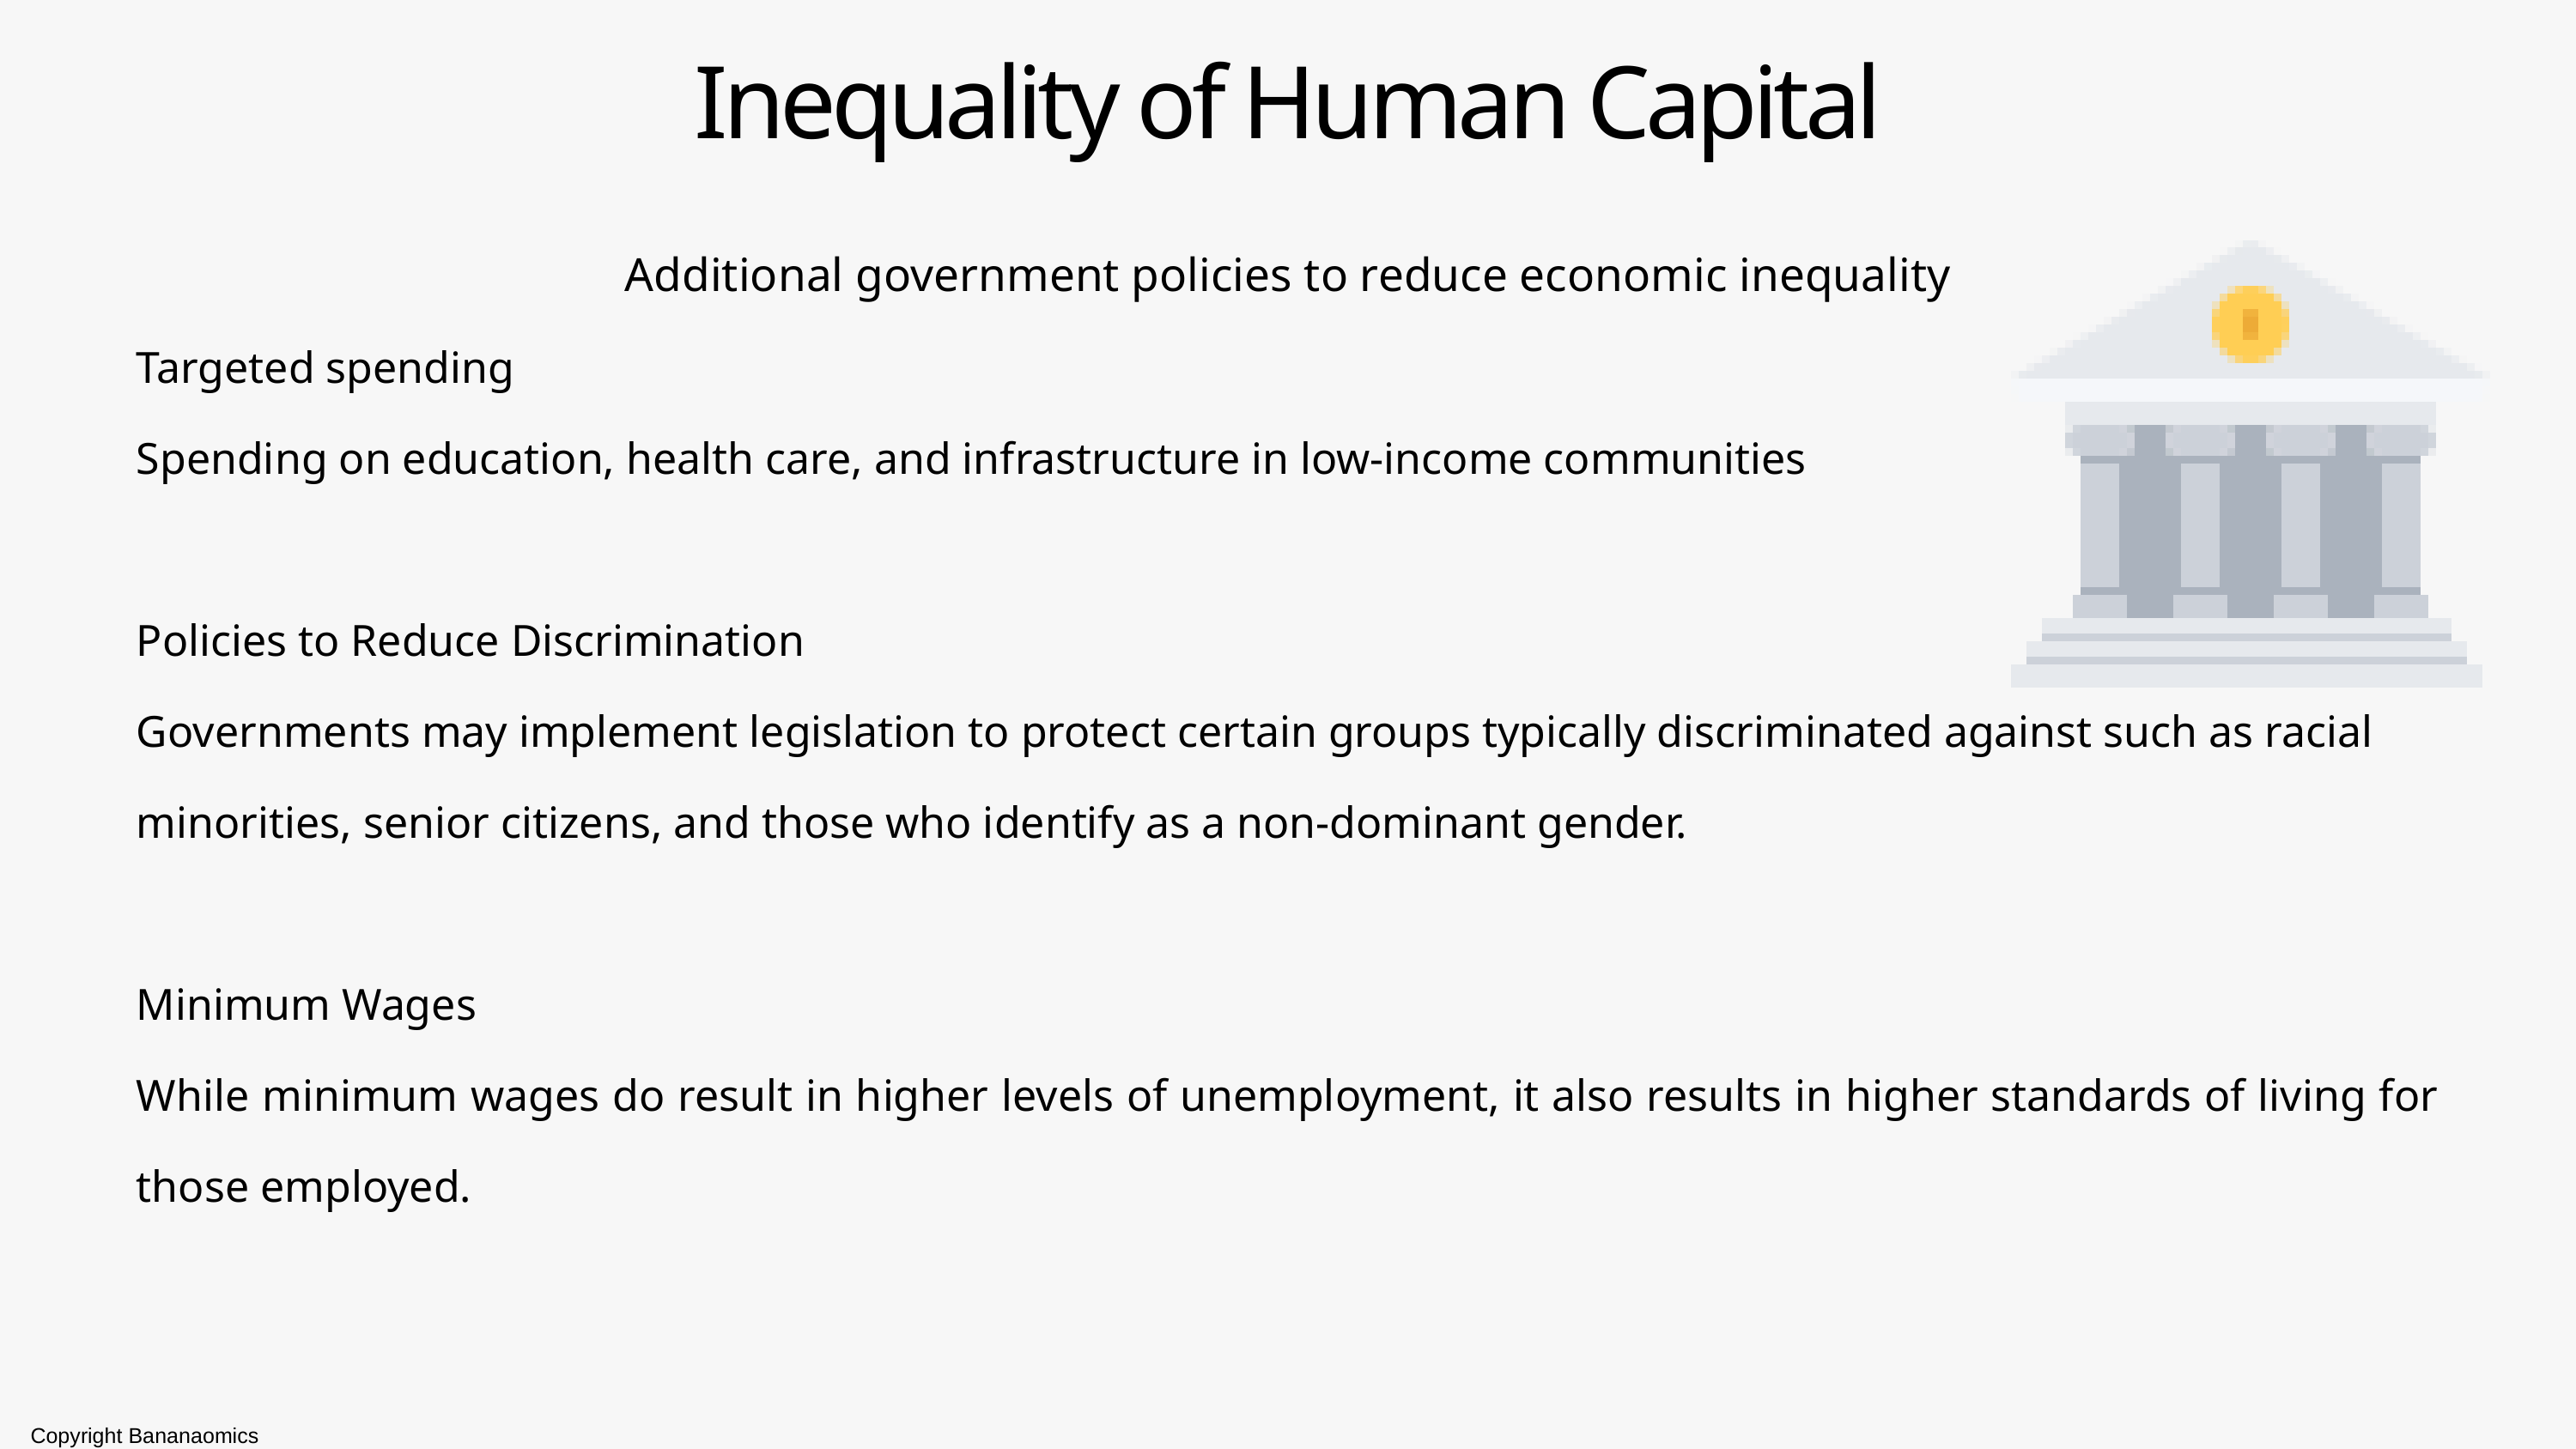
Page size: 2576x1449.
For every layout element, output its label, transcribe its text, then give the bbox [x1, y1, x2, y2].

picture [2011, 239, 2490, 688]
text_box Additional government policies to reduce economic inequality Targeted spending Spending on education, health care, and infrastructure in low-income communities Policies to Reduce Discrimination Governments may implement legislation to protect certain groups typically discriminated against such as racial minorities, senior citizens, and those who identify as a non-dominant gender. Minimum Wages While minimum wages do result in higher levels of unemployment, it also results in higher standards of living for those employed. [136, 249, 2439, 1211]
text_box Copyright Bananaomics [0, 1417, 553, 1448]
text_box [136, 49, 2440, 241]
